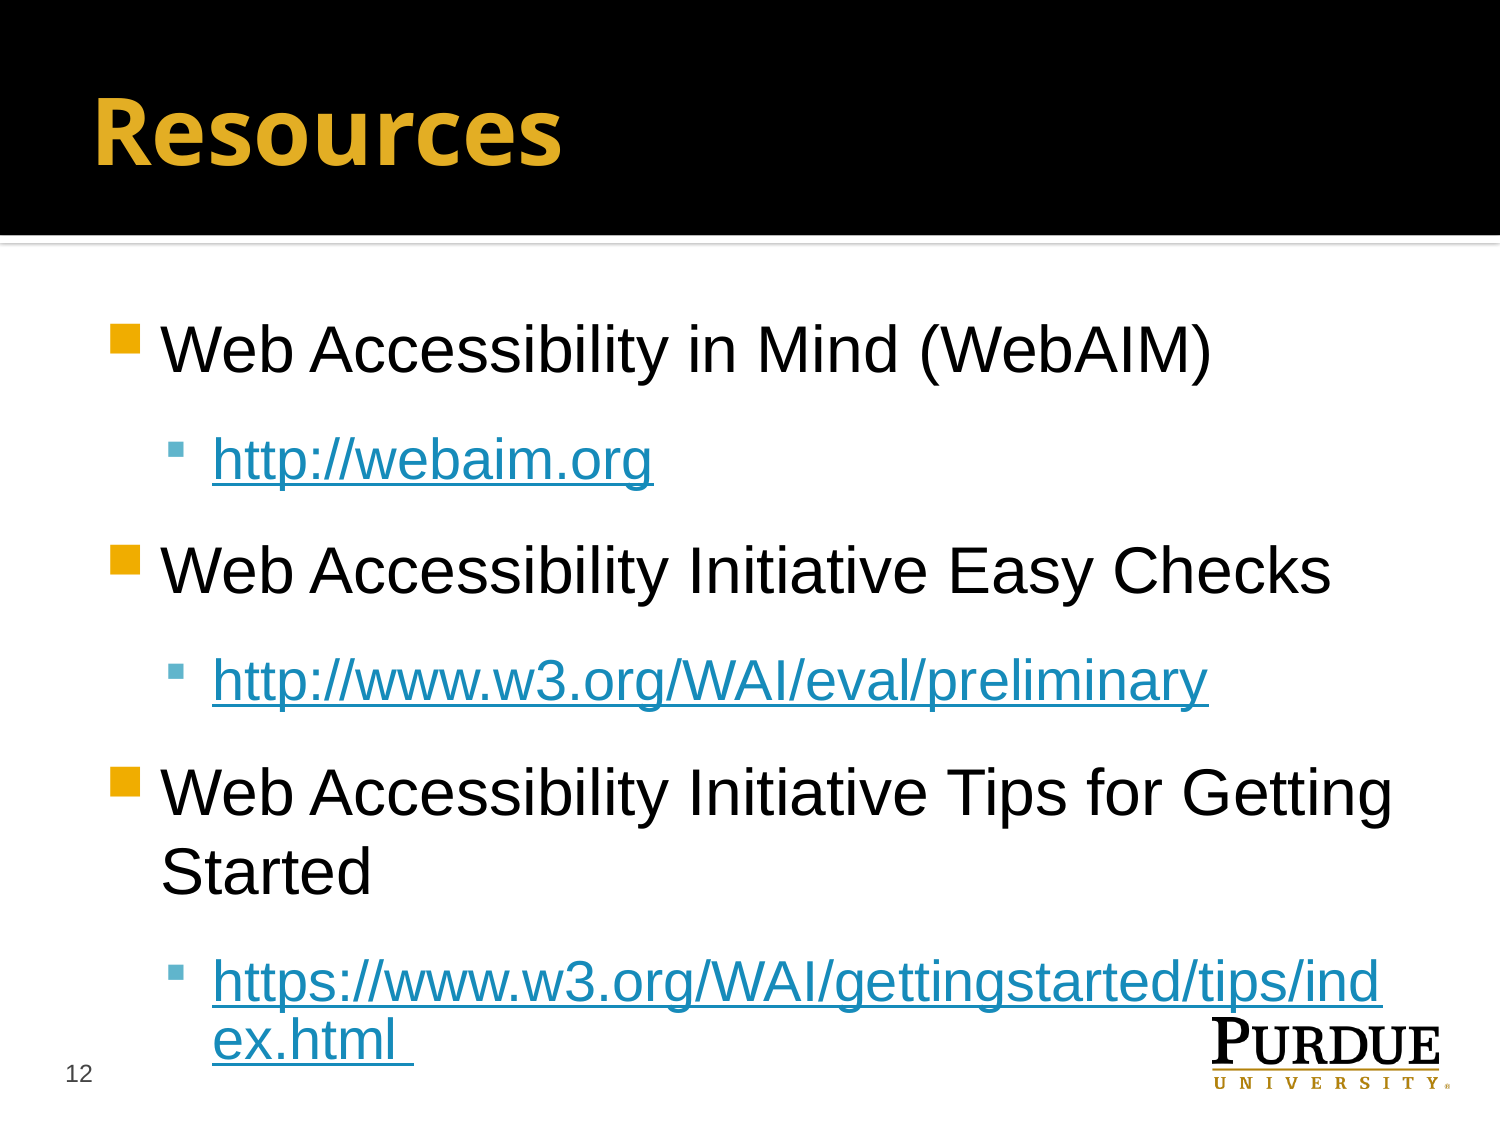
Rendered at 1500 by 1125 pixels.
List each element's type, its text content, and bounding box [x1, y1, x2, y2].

slide_number 12 [24, 1042, 108, 1088]
title Resources [75, 25, 1425, 231]
picture [1212, 1017, 1450, 1089]
list Web Accessibility in Mind (WebAIM) http://webaim.org Web Accessibility Initiative Easy Checks http://www.w3.org/WAI/eval/preliminary Web Accessibility Initiative Tips for Getting Started https://www.w3.org/WAI/gettingstarted/tips/index.html [75, 291, 1425, 1025]
